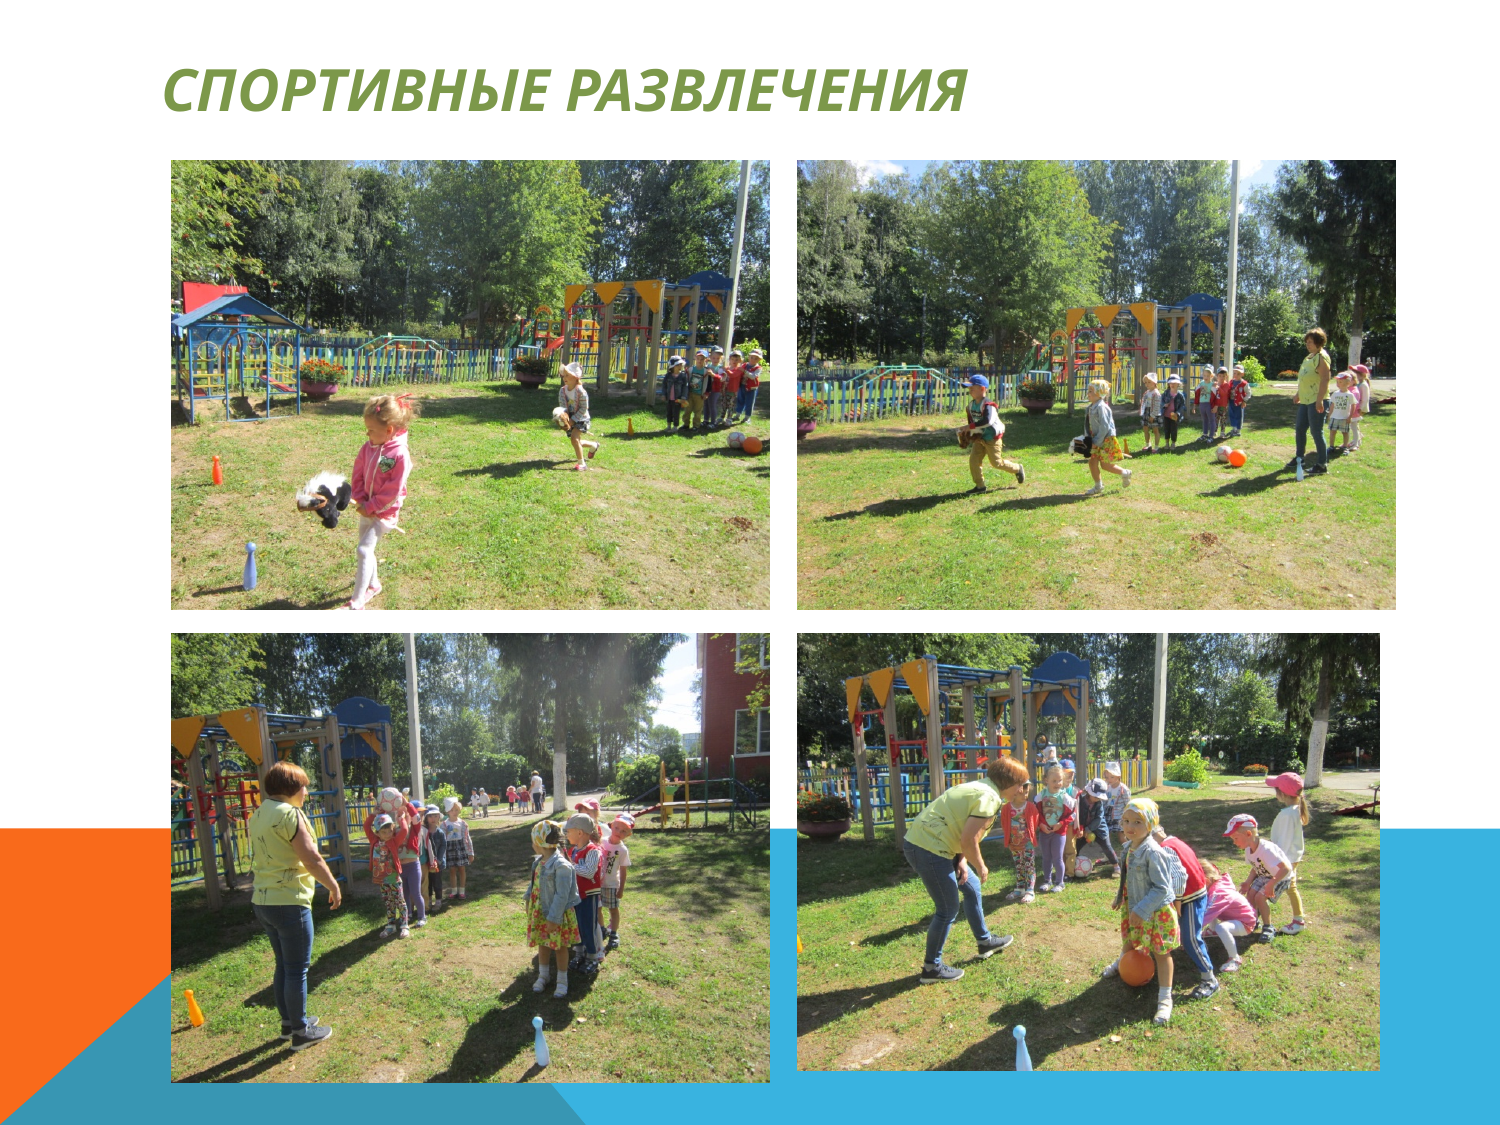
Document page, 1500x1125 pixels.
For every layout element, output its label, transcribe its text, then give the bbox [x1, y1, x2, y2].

picture [796, 633, 1381, 1071]
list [170, 160, 770, 610]
picture [170, 633, 770, 1083]
title Спортивные развлечения [146, 42, 1380, 133]
picture [796, 160, 1396, 610]
